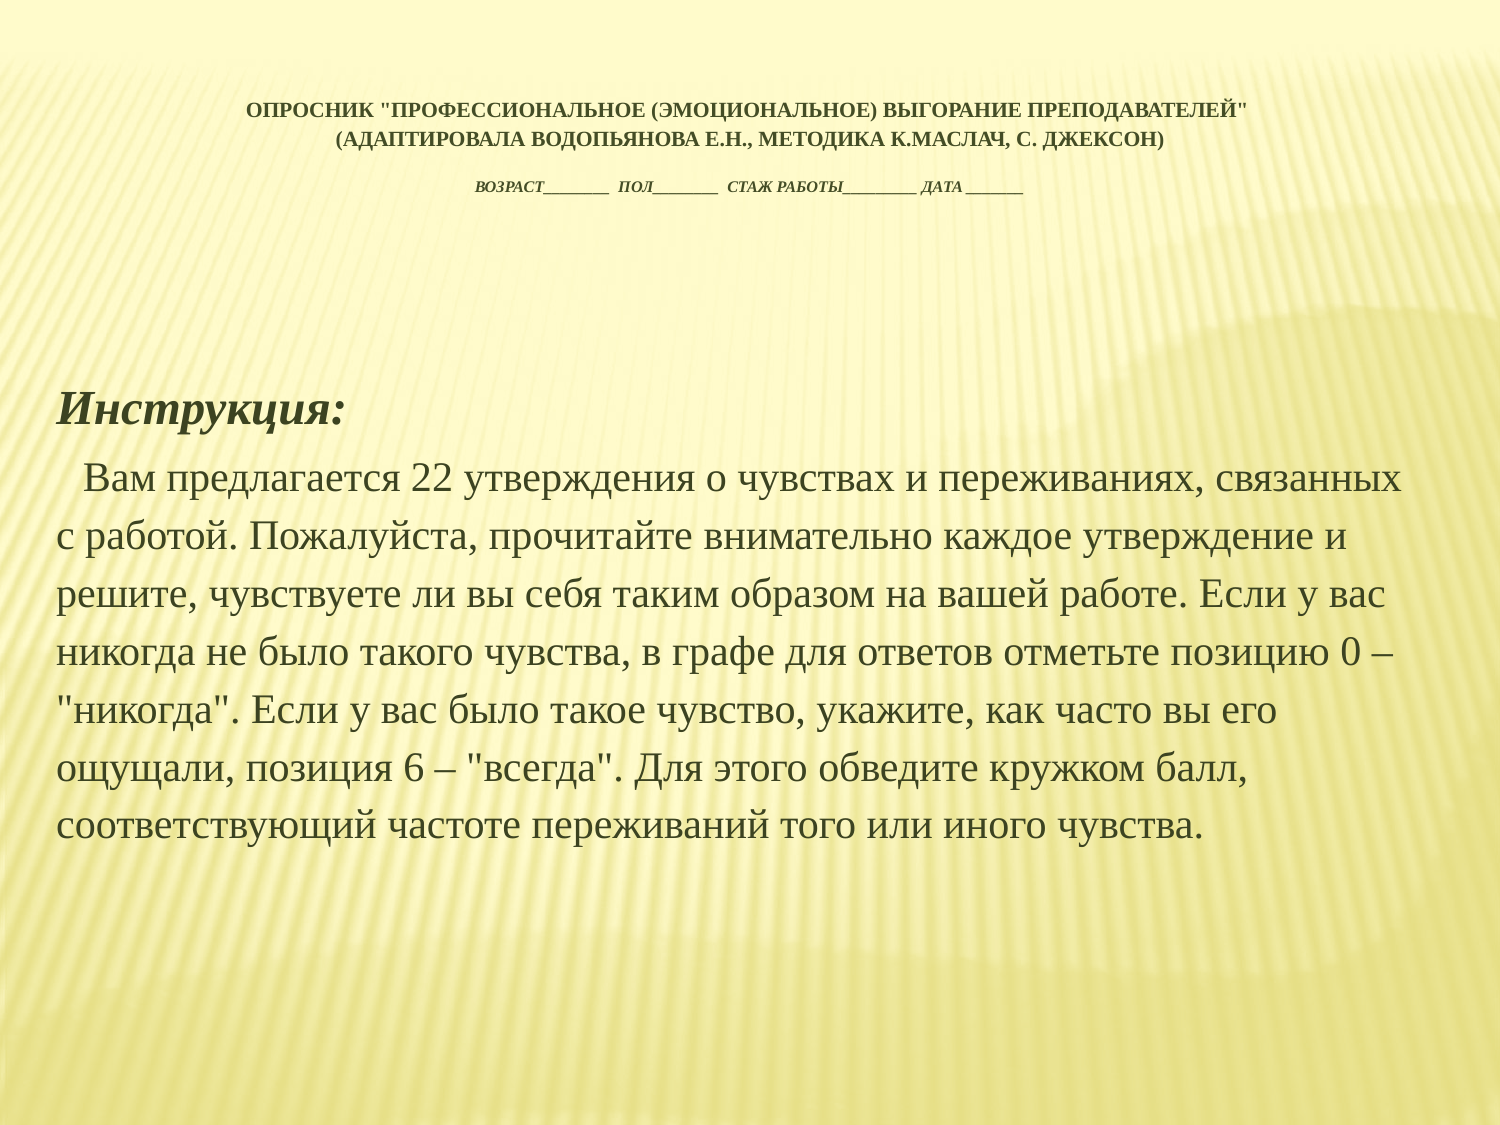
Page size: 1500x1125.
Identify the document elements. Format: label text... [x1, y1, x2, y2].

title Опросник "Профессиональное (эмоциональное) выгорание преподавателей" (Адаптировала Водопьянова Е.Н., методика К.Маслач, С. Джексон) Возраст________ Пол________ Стаж работы_________ Дата _______ [17, 54, 1483, 303]
subtitle Инструкция: Вам предлагается 22 утверждения о чувствах и переживаниях, связанных с работой. Пожалуйста, прочитайте внимательно каждое утверждение и решите, чувствуете ли вы себя таким образом на вашей работе. Если у вас никогда не было такого чувства, в графе для ответов отметьте позицию 0 – "никогда". Если у вас было такое чувство, укажите, как часто вы его ощущали, позиция 6 – "всегда". Для этого обведите кружком балл, соответствующий частоте переживаний того или иного чувства. [41, 290, 1429, 882]
